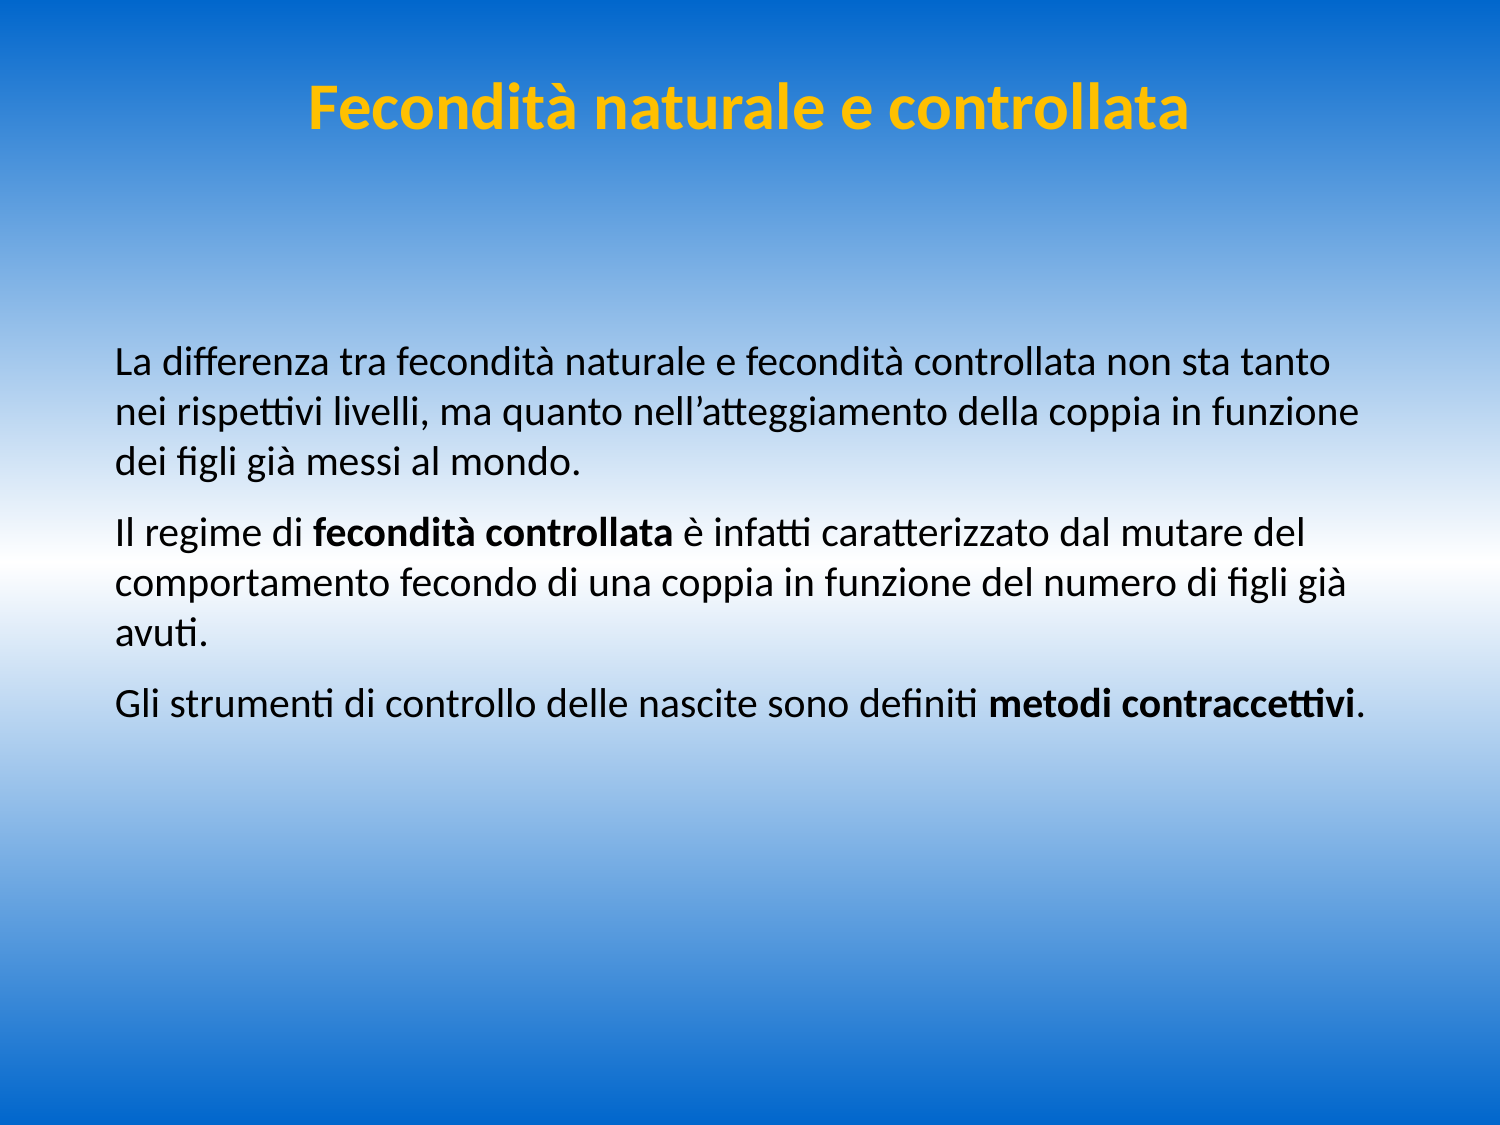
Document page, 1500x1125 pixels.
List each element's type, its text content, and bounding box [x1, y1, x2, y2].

title Fecondità naturale e controllata [75, 45, 1425, 161]
text_box La differenza tra fecondità naturale e fecondità controllata non sta tanto nei rispettivi livelli, ma quanto nell’atteggiamento della coppia in funzione dei figli già messi al mondo. Il regime di fecondità controllata è infatti caratterizzato dal mutare del comportamento fecondo di una coppia in funzione del numero di figli già avuti. Gli strumenti di controllo delle nascite sono definiti metodi contraccettivi. [100, 326, 1400, 733]
